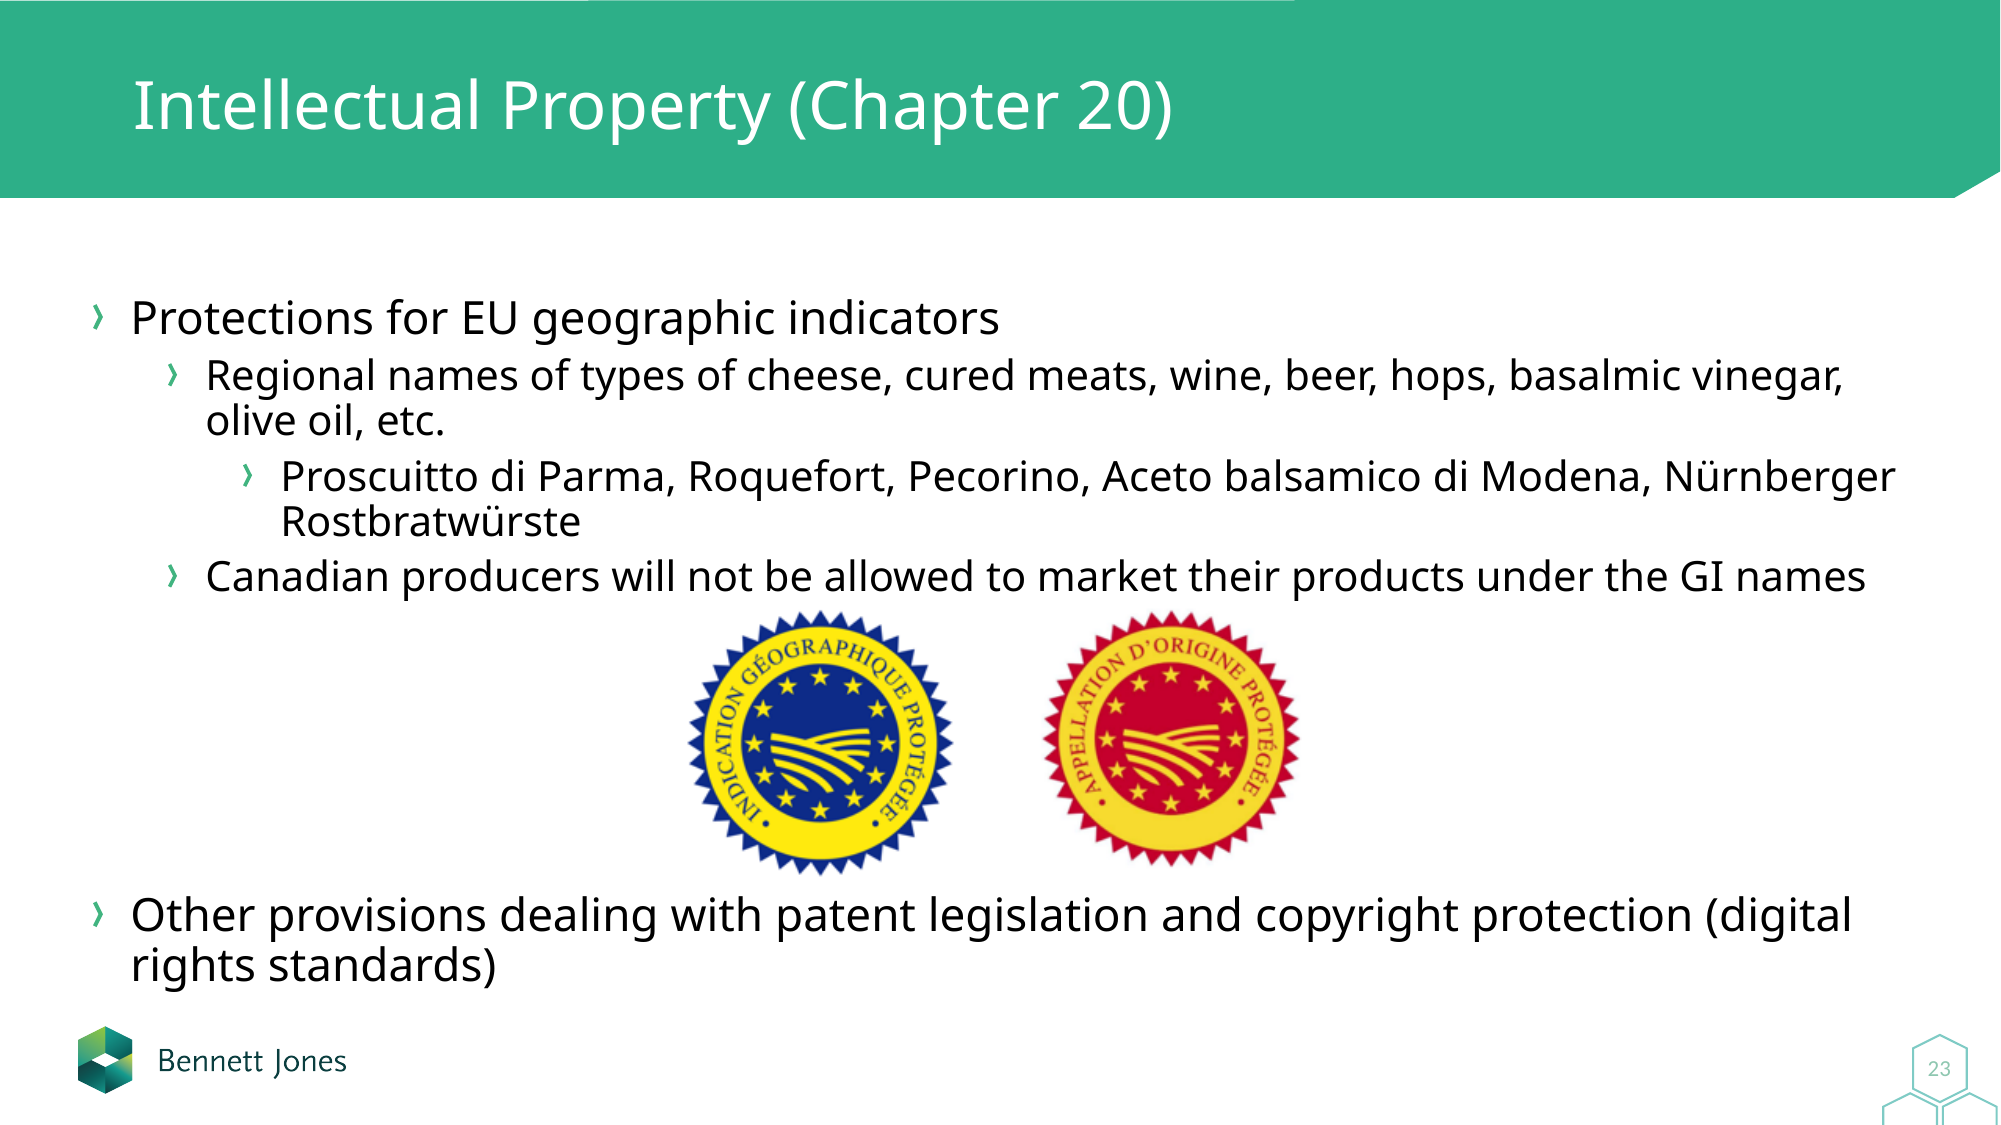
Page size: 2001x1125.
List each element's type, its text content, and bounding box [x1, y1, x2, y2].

slide_number 23 [1909, 1042, 1970, 1093]
title Intellectual Property (Chapter 20) [118, 27, 1884, 189]
list Protections for EU geographic indicators Regional names of types of cheese, cured meats, wine, beer, hops, basalmic vinegar, olive oil, etc. Proscuitto di Parma, Roquefort, Pecorino, Aceto balsamico di Modena, Nürnberger Rostbratwürste Canadian producers will not be allowed to market their products under the GI names Other provisions dealing with patent legislation and copyright protection (digital rights standards) [78, 287, 1922, 1043]
picture [78, 1043, 346, 1094]
picture [655, 587, 1347, 900]
